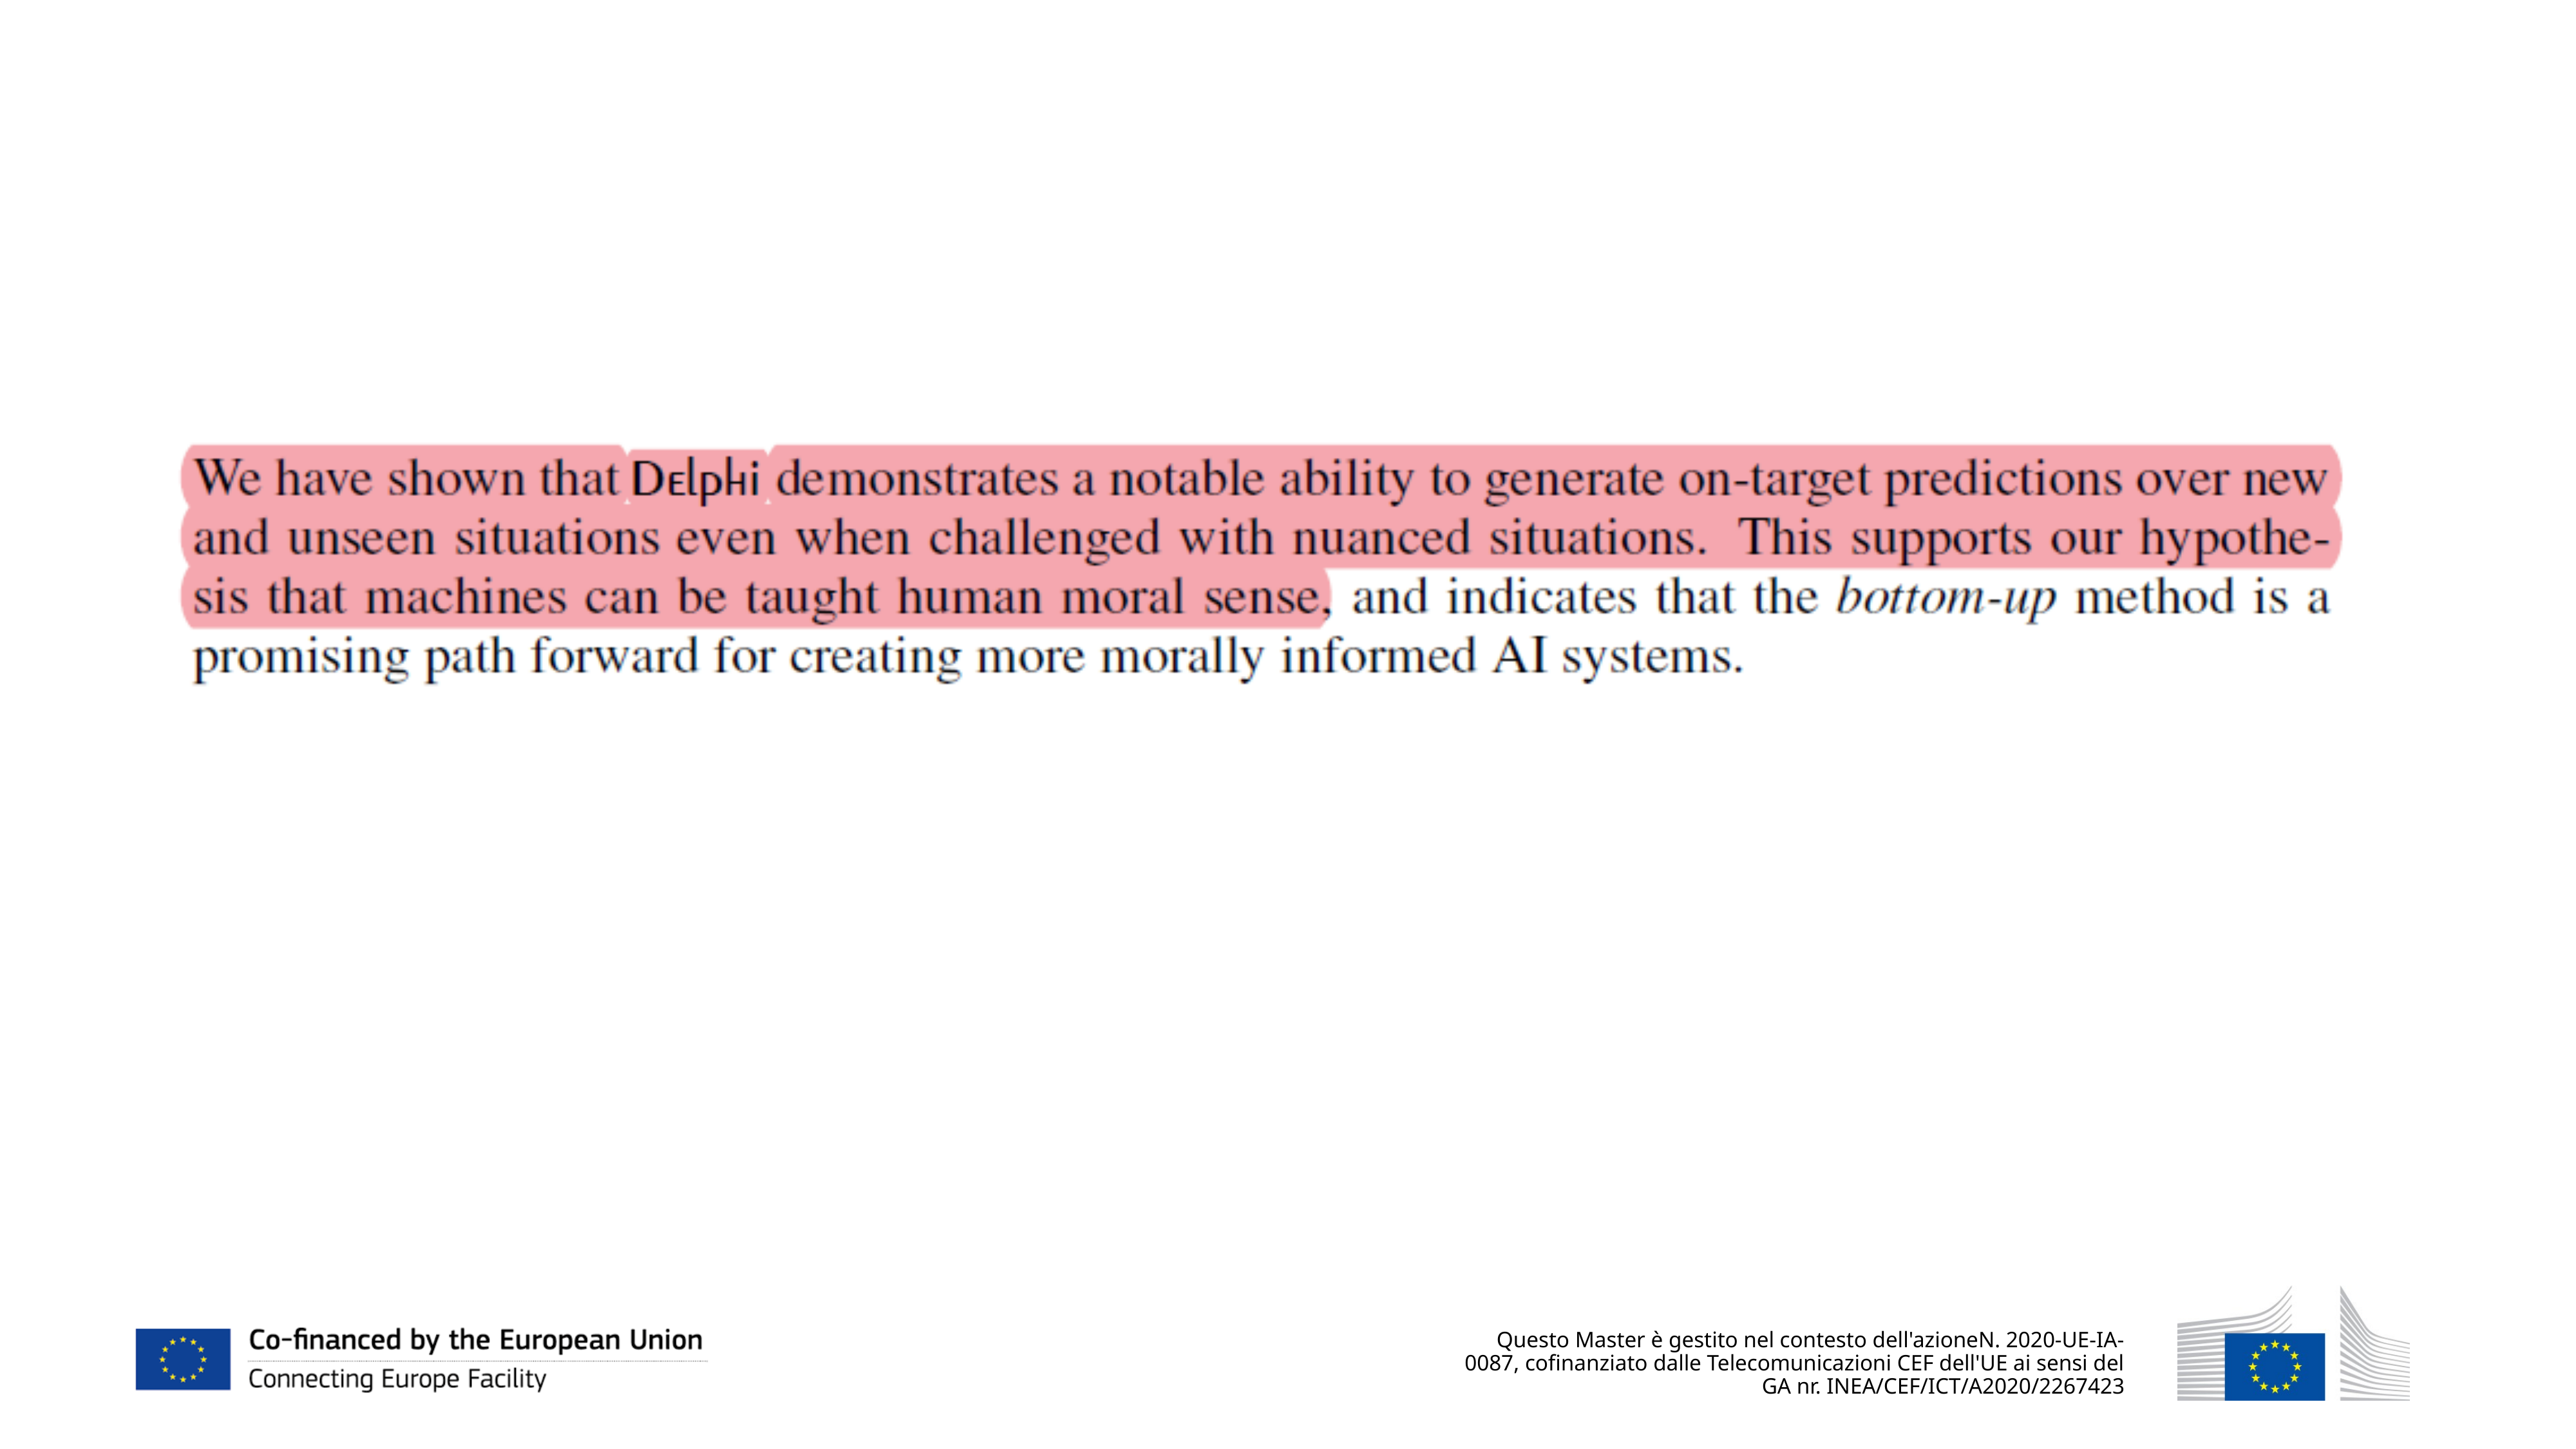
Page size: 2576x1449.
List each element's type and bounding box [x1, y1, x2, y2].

picture [84, 414, 2502, 723]
picture [2177, 1285, 2410, 1401]
picture [124, 1319, 713, 1399]
